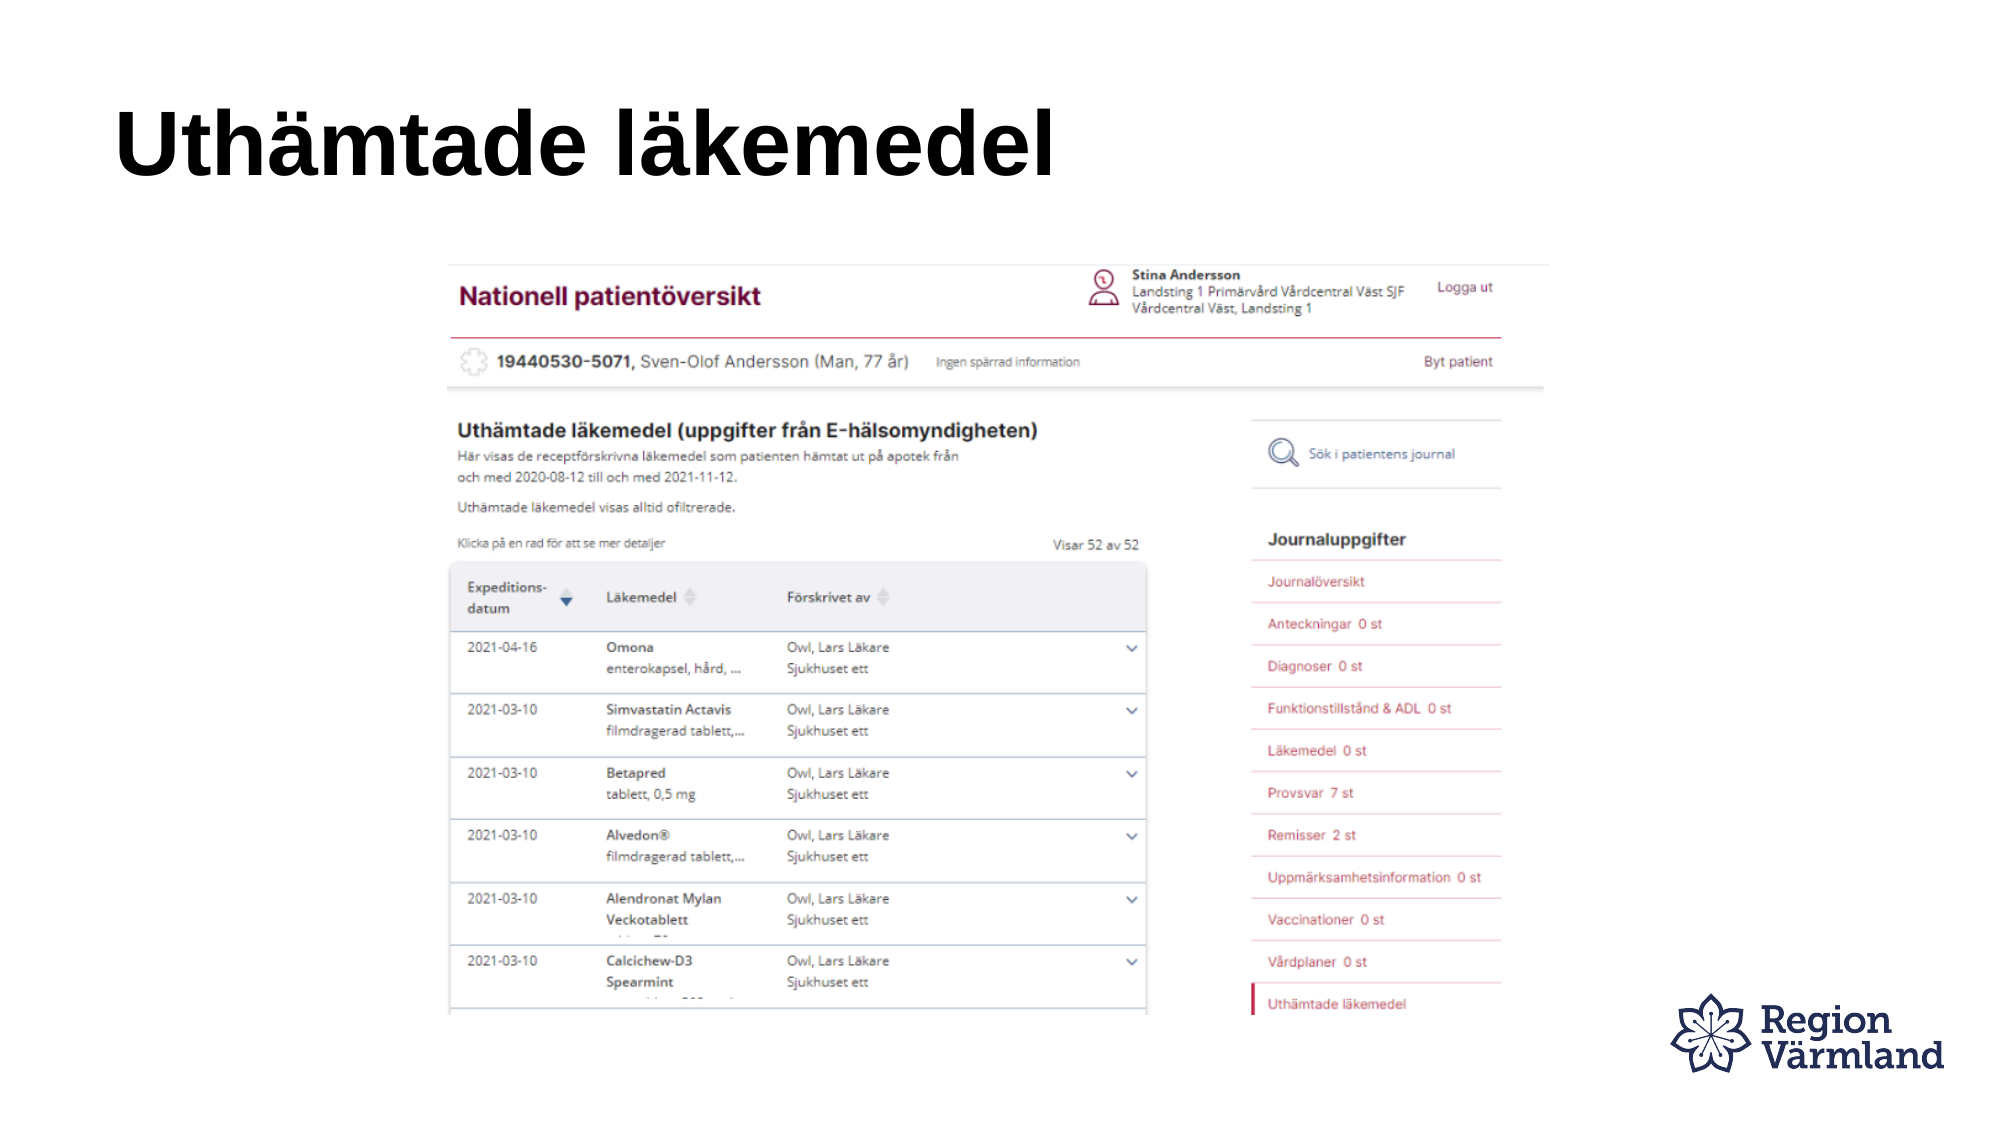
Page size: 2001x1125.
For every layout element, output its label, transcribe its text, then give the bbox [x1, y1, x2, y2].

picture [1670, 993, 1944, 1073]
picture [447, 262, 1550, 1015]
title Uthämtade läkemedel [99, 45, 1898, 233]
